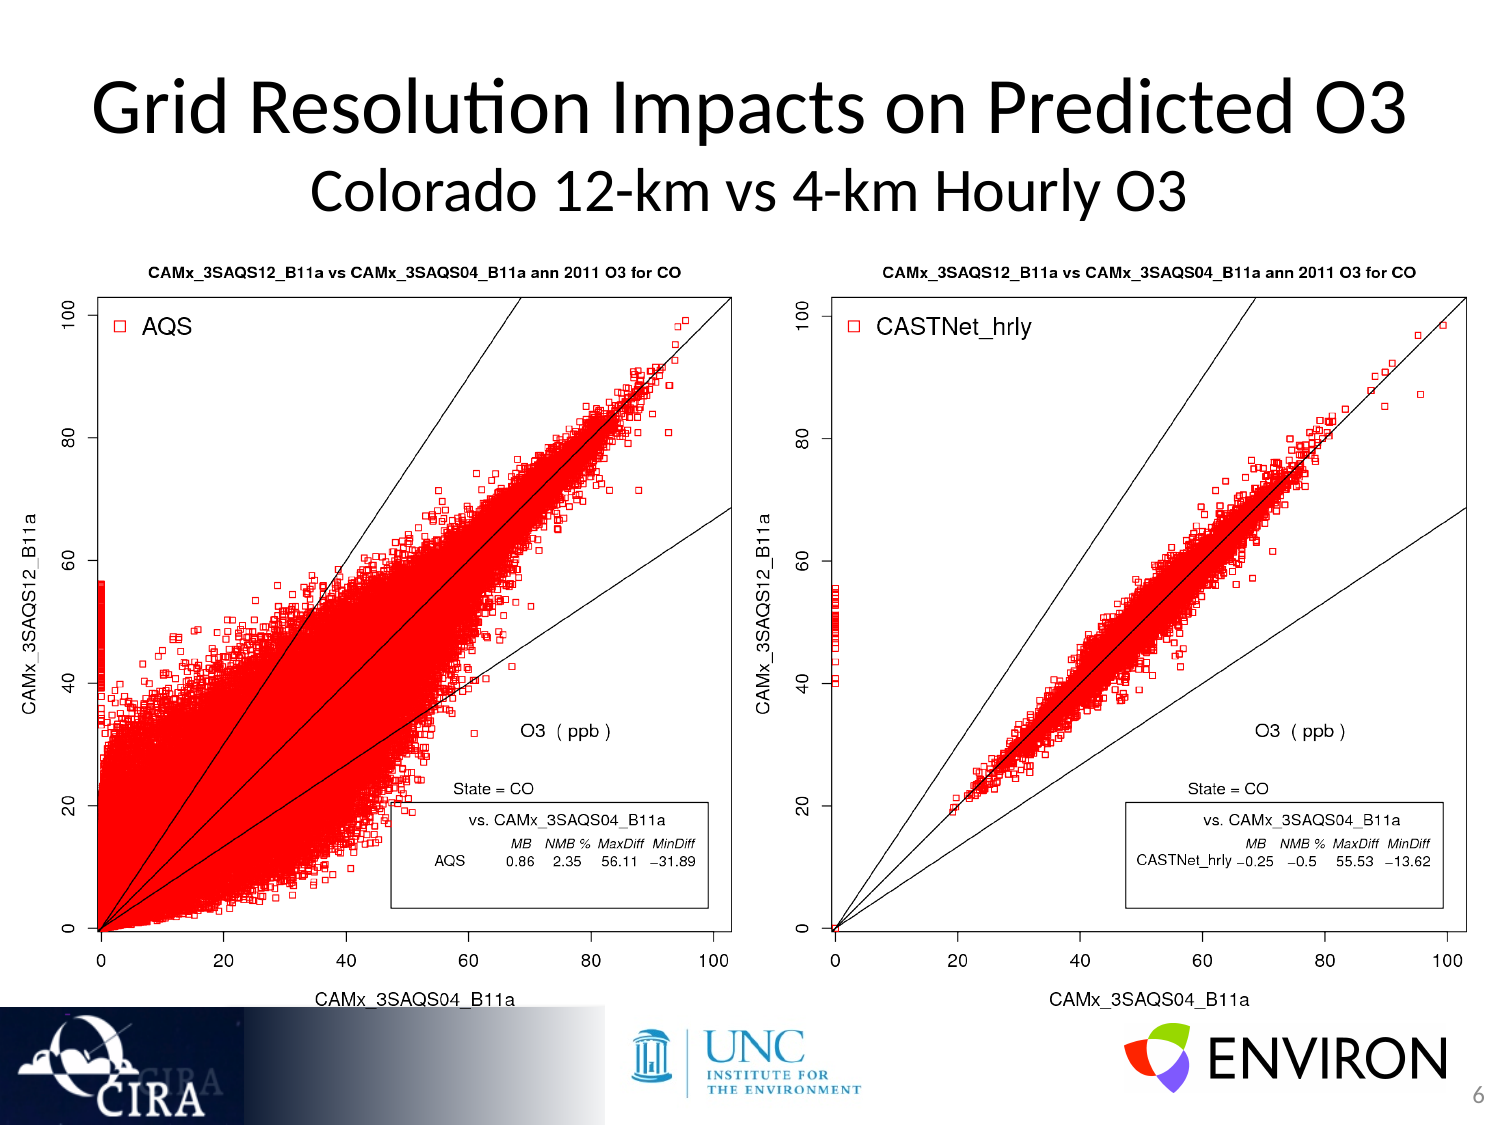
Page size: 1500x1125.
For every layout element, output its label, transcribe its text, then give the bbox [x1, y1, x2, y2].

picture [0, 248, 1500, 1125]
title Grid Resolution Impacts on Predicted O3 Colorado 12-km vs 4-km Hourly O3 [75, 45, 1425, 233]
